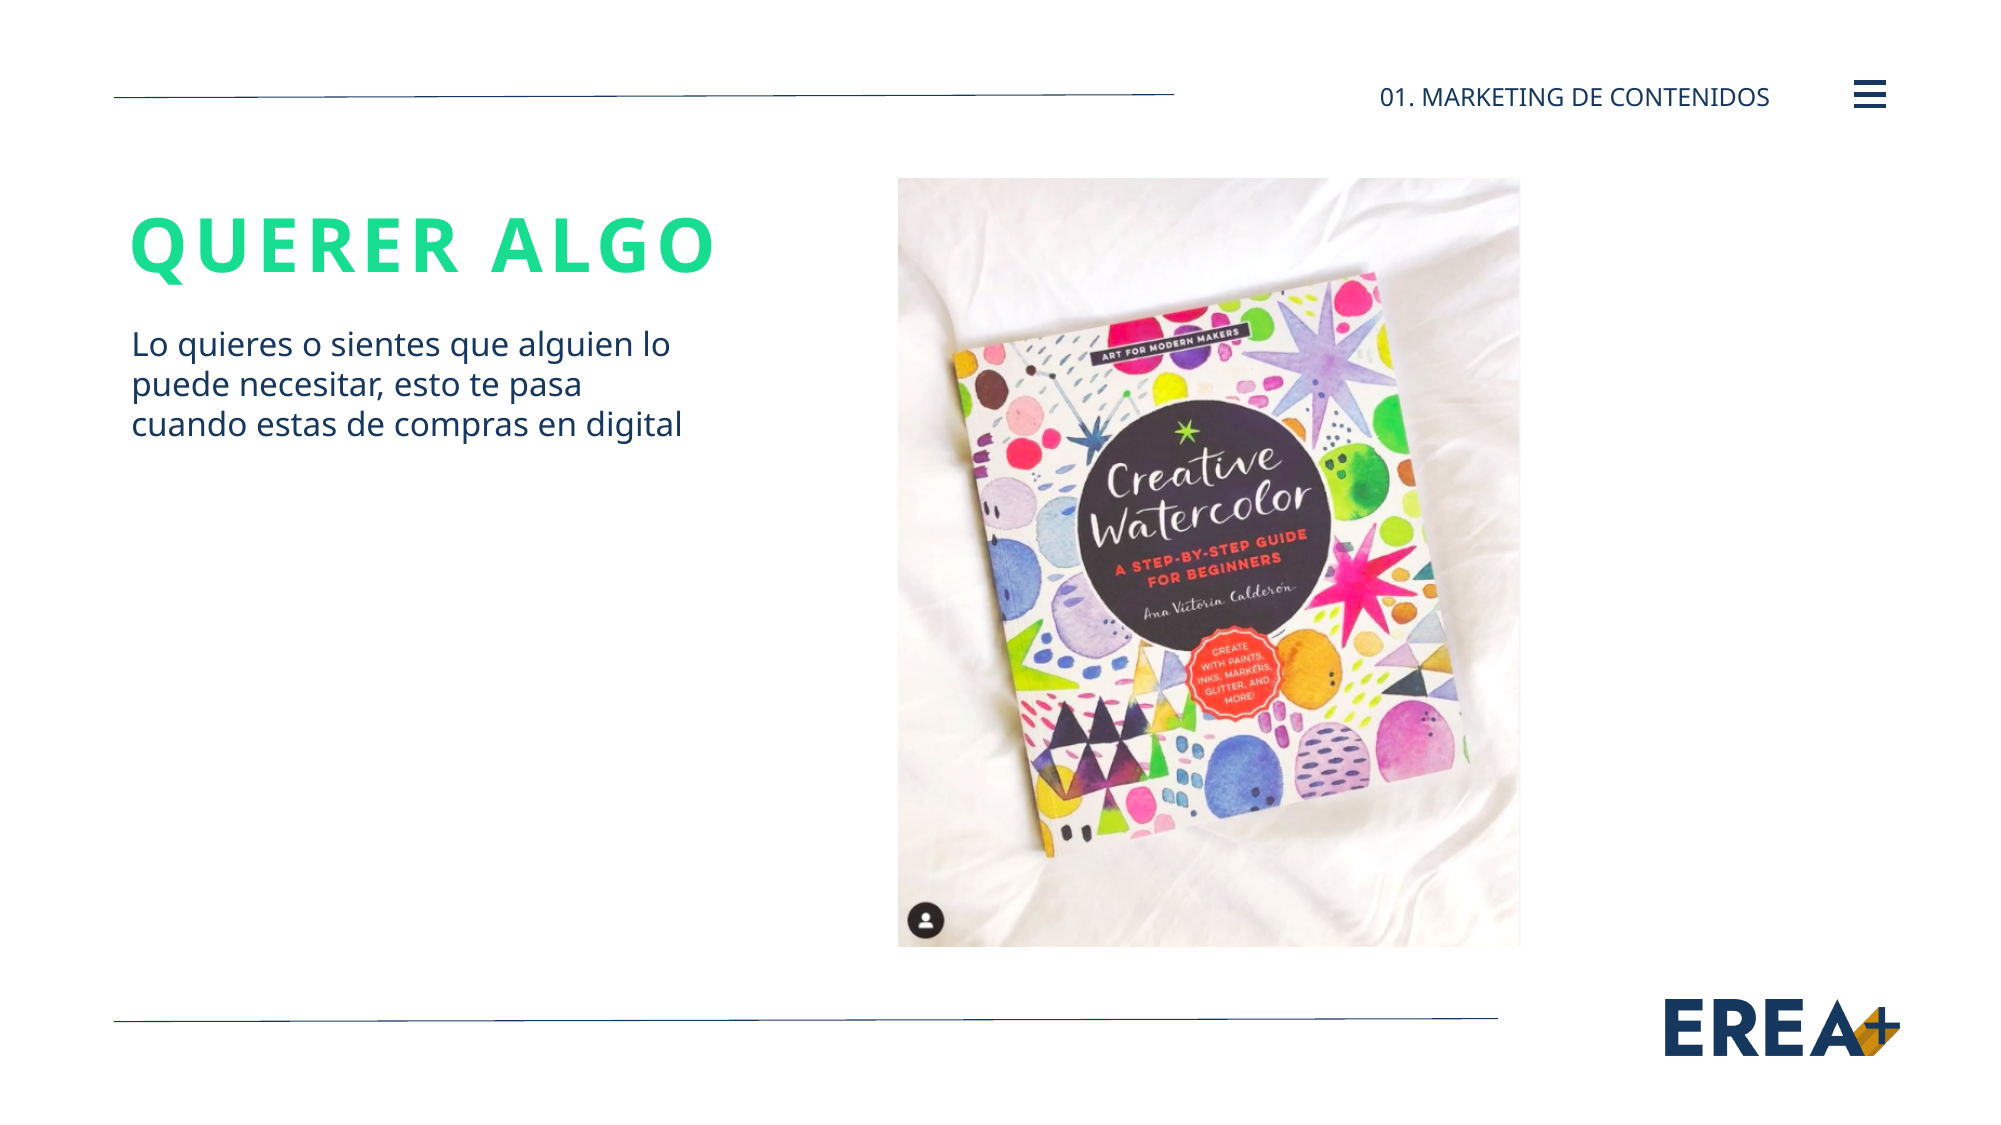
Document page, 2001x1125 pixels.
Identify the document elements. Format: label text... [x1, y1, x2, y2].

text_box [1853, 82, 1886, 107]
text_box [113, 94, 1175, 98]
text_box 01. MARKETING DE CONTENIDOS [999, 73, 1786, 119]
text_box QUERER ALGO [113, 190, 787, 293]
text_box Lo quieres o sientes que alguien lo puede necesitar, esto te pasa cuando estas de compras en digital [116, 315, 713, 451]
picture [898, 178, 1521, 947]
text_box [114, 1018, 1498, 1022]
picture [1665, 999, 1901, 1056]
